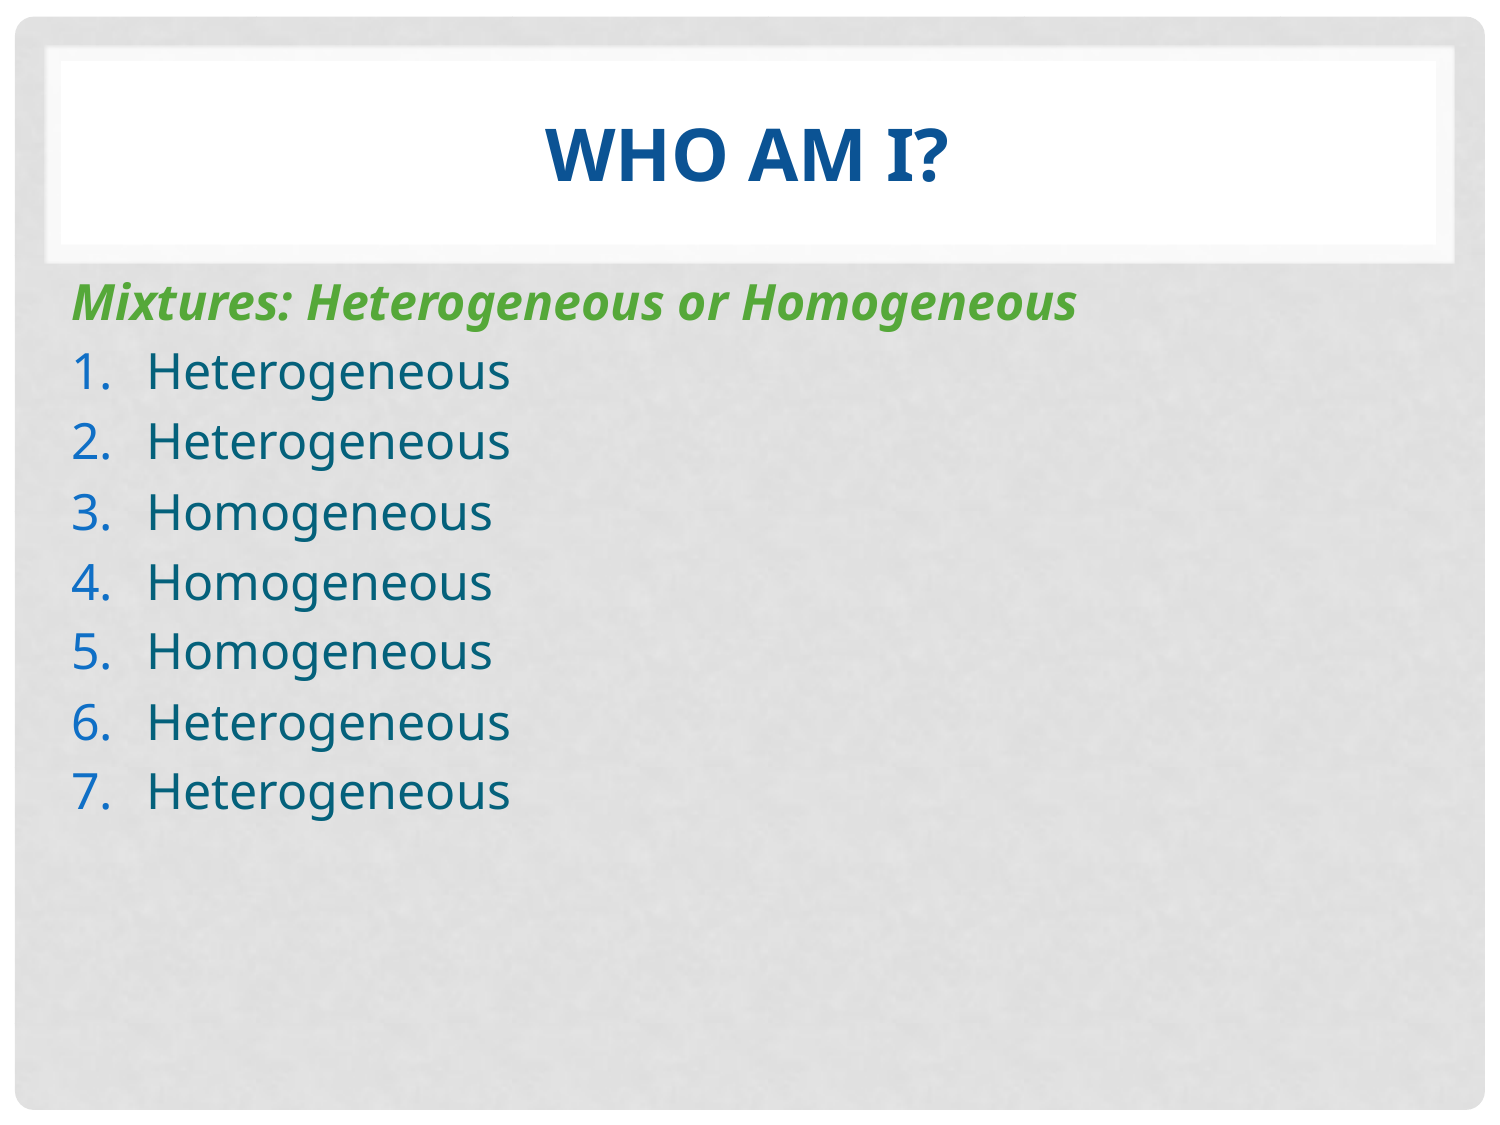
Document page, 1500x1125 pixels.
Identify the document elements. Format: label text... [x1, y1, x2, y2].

title WHO AM I? [69, 66, 1425, 238]
list Mixtures: Heterogeneous or Homogeneous Heterogeneous Heterogeneous Homogeneous Homogeneous Homogeneous Heterogeneous Heterogeneous [37, 262, 1475, 1125]
